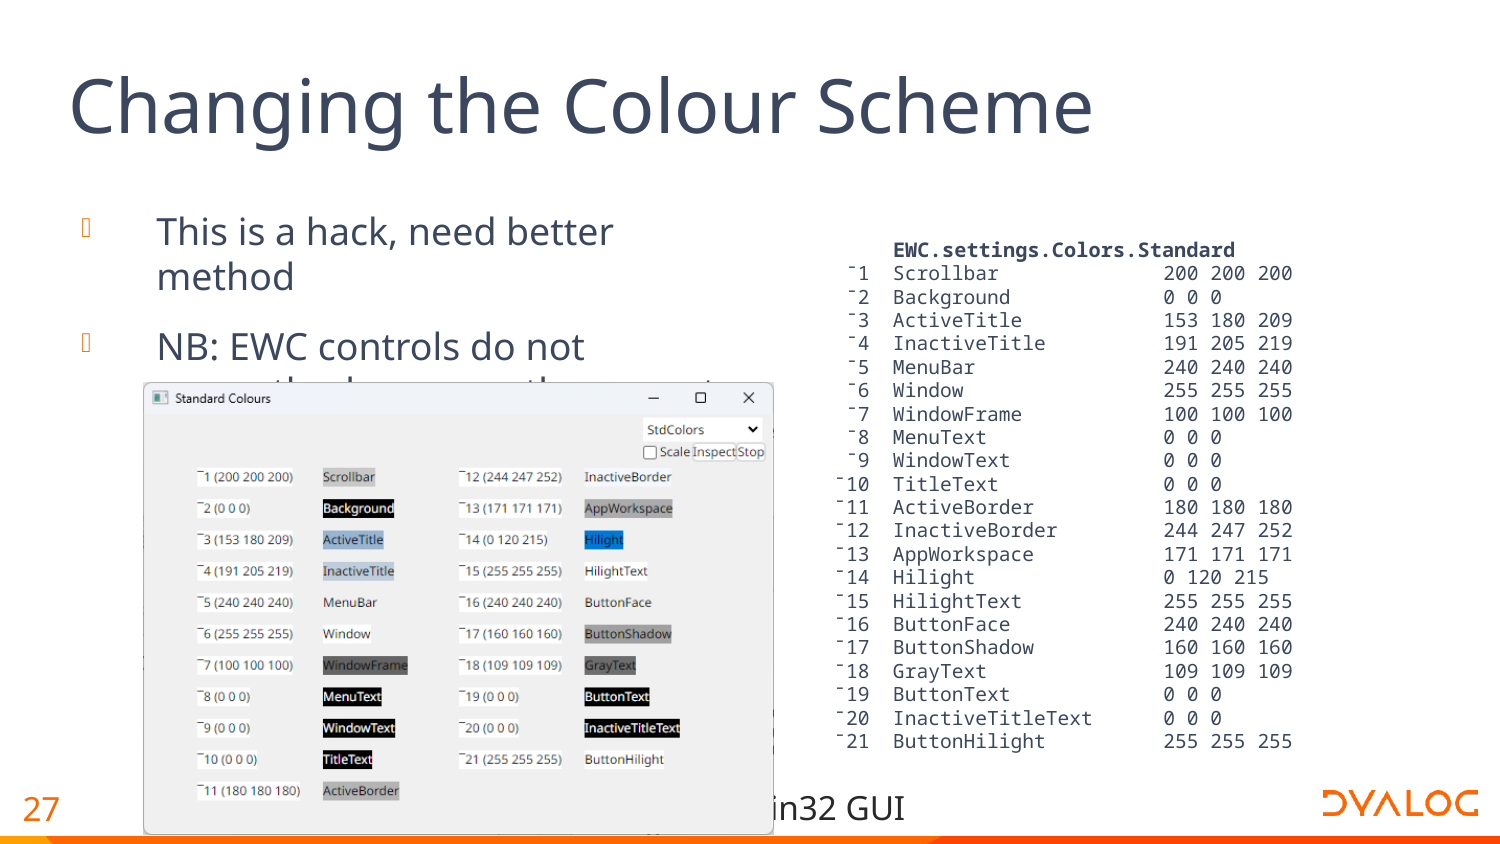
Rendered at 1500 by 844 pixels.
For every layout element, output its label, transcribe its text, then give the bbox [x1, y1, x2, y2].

picture [1323, 790, 1478, 816]
picture [143, 382, 774, 835]
picture [0, 836, 1500, 844]
title Changing the Colour Scheme [53, 43, 1129, 157]
list This is a hack, need better method NB: EWC controls do not currently always use the correct colours [66, 200, 740, 733]
list EWC.settings.Colors.Standard ¯1 Scrollbar 200 200 200 ¯2 Background 0 0 0 ¯3 ActiveTitle 153 180 209 ¯4 InactiveTitle 191 205 219 ¯5 MenuBar 240 240 240 ¯6 Window 255 255 255 ¯7 WindowFrame 100 100 100 ¯8 MenuText 0 0 0 ¯9 WindowText 0 0 0 ¯10 TitleText 0 0 0 ¯11 ActiveBorder 180 180 180 ¯12 InactiveBorder 244 247 252 ¯13 AppWorkspace 171 171 171 ¯14 Hilight 0 120 215 ¯15 HilightText 255 255 255 ¯16 ButtonFace 240 240 240 ¯17 ButtonShadow 160 160 160 ¯18 GrayText 109 109 109 ¯19 ButtonText 0 0 0 ¯20 InactiveTitleText 0 0 0 ¯21 ButtonHilight 255 255 255 [807, 229, 1481, 762]
